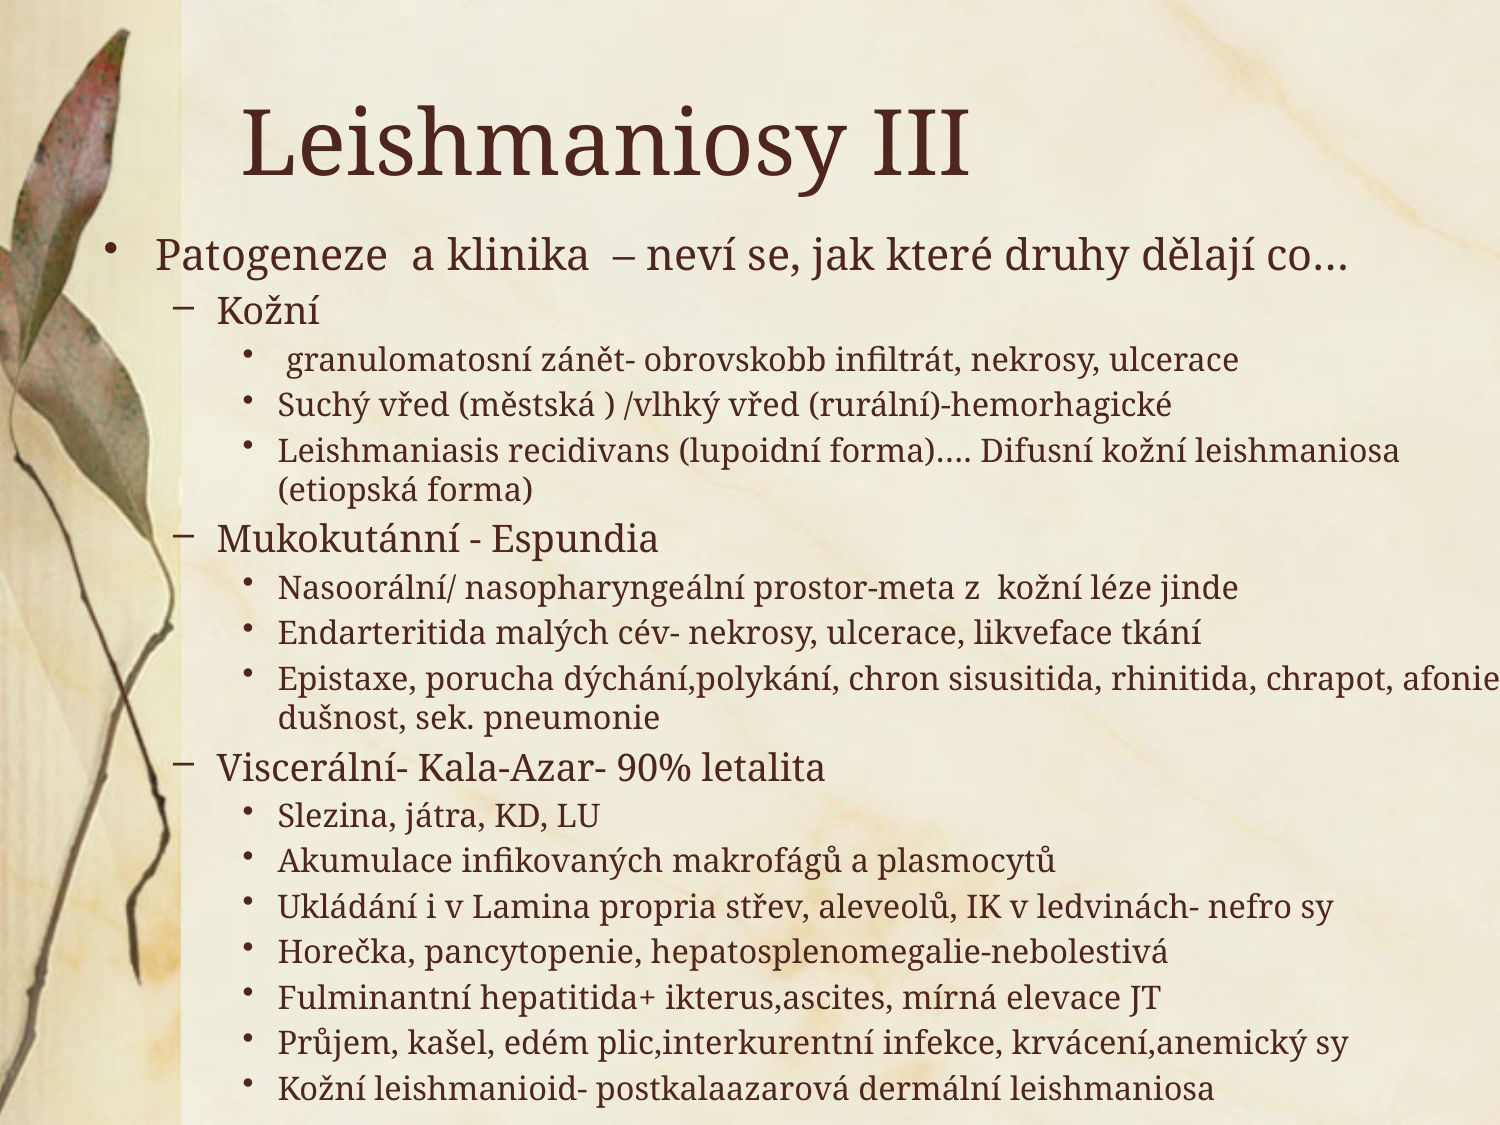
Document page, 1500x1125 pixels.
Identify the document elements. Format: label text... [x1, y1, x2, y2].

list Patogeneze a klinika – neví se, jak které druhy dělají co… Kožní granulomatosní zánět- obrovskobb infiltrát, nekrosy, ulcerace Suchý vřed (městská ) /vlhký vřed (rurální)-hemorhagické Leishmaniasis recidivans (lupoidní forma)…. Difusní kožní leishmaniosa (etiopská forma) Mukokutánní - Espundia Nasoorální/ nasopharyngeální prostor-meta z kožní léze jinde Endarteritida malých cév- nekrosy, ulcerace, likveface tkání Epistaxe, porucha dýchání,polykání, chron sisusitida, rhinitida, chrapot, afonie, dušnost, sek. pneumonie Viscerální- Kala-Azar- 90% letalita Slezina, játra, KD, LU Akumulace infikovaných makrofágů a plasmocytů Ukládání i v Lamina propria střev, aleveolů, IK v ledvinách- nefro sy Horečka, pancytopenie, hepatosplenomegalie-nebolestivá Fulminantní hepatitida+ ikterus,ascites, mírná elevace JT Průjem, kašel, edém plic,interkurentní infekce, krvácení,anemický sy Kožní leishmanioid- postkalaazarová dermální leishmaniosa [88, 219, 1500, 1125]
title Leishmaniosy III [224, 44, 1426, 219]
picture [0, 0, 1500, 1125]
